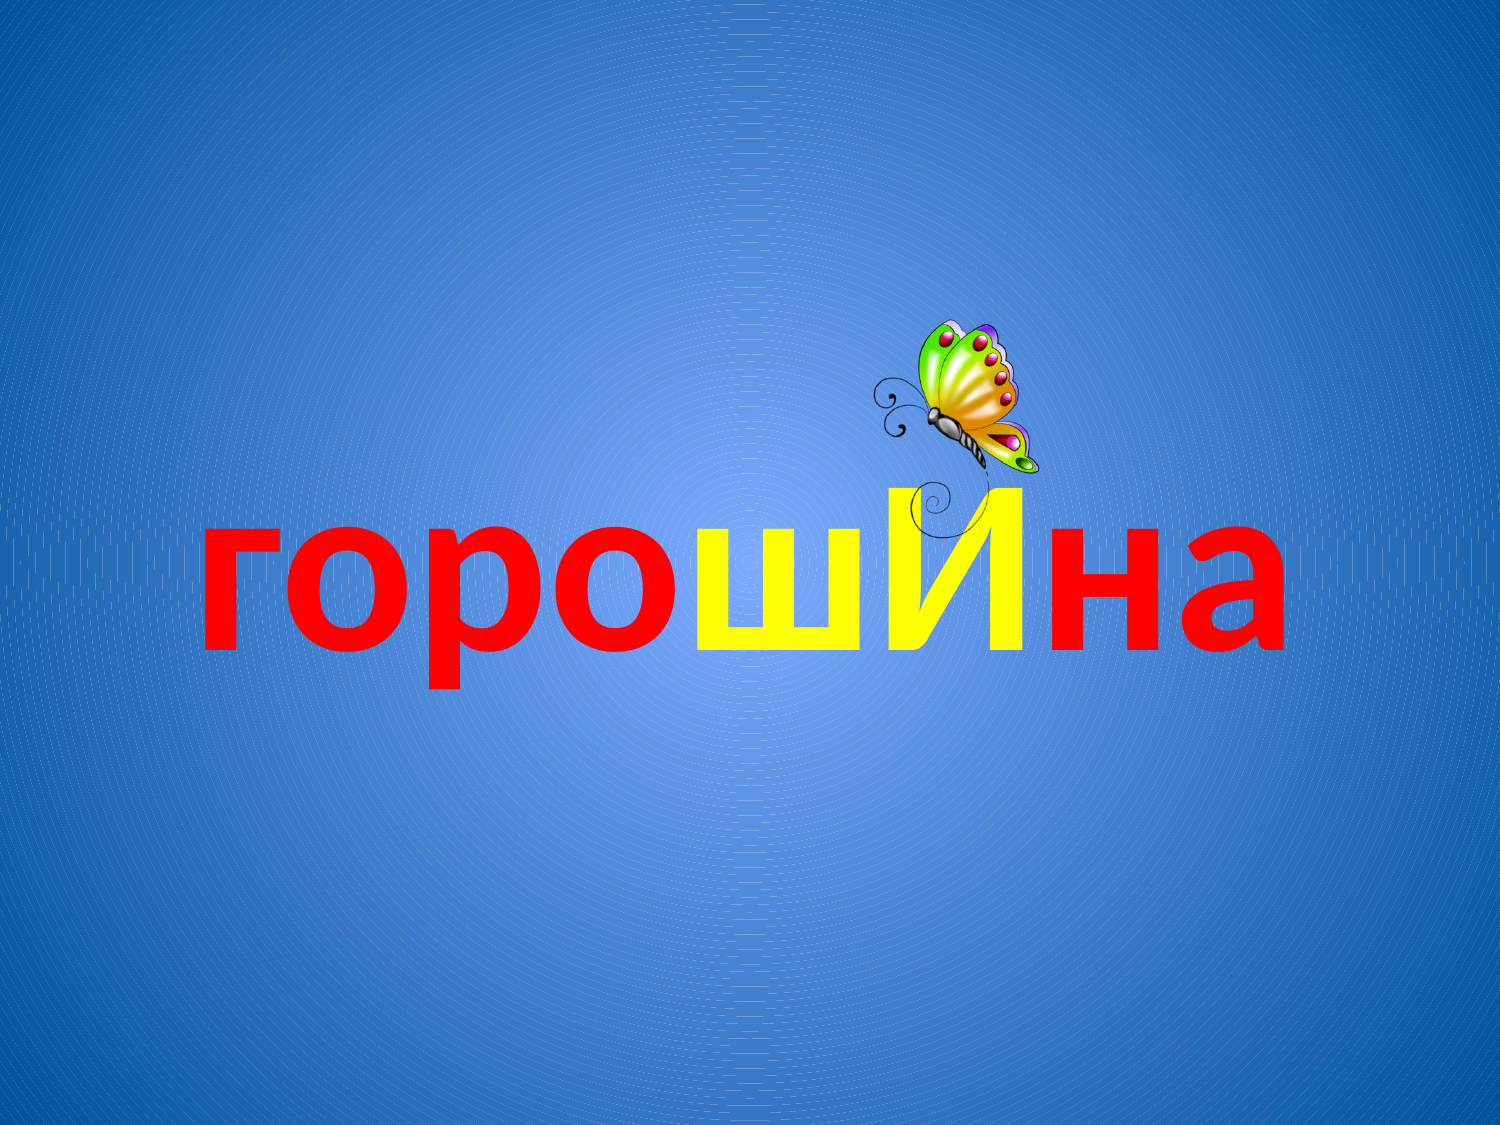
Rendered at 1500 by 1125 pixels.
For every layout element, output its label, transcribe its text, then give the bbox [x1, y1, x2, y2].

picture [808, 316, 1049, 557]
title горошИна [70, 457, 1421, 645]
